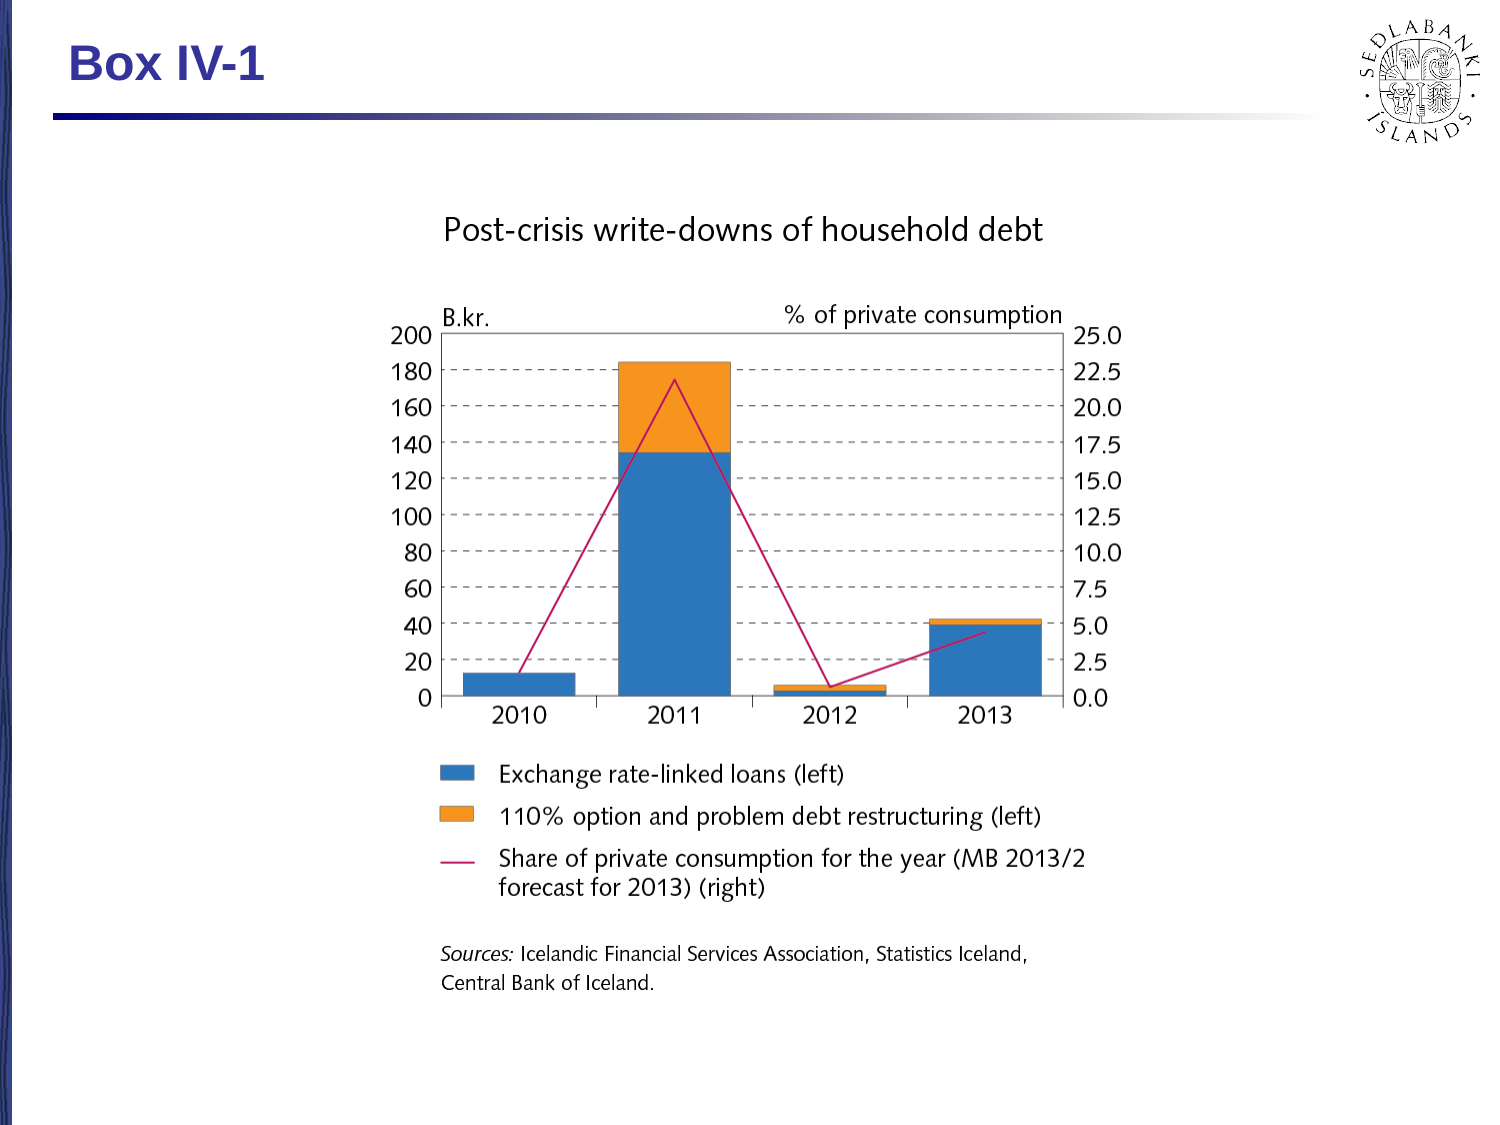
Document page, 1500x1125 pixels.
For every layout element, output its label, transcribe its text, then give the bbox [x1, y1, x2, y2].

title Box IV-1 [52, 10, 1330, 111]
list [389, 212, 1123, 995]
picture [0, 0, 12, 1125]
picture [1357, 18, 1482, 149]
